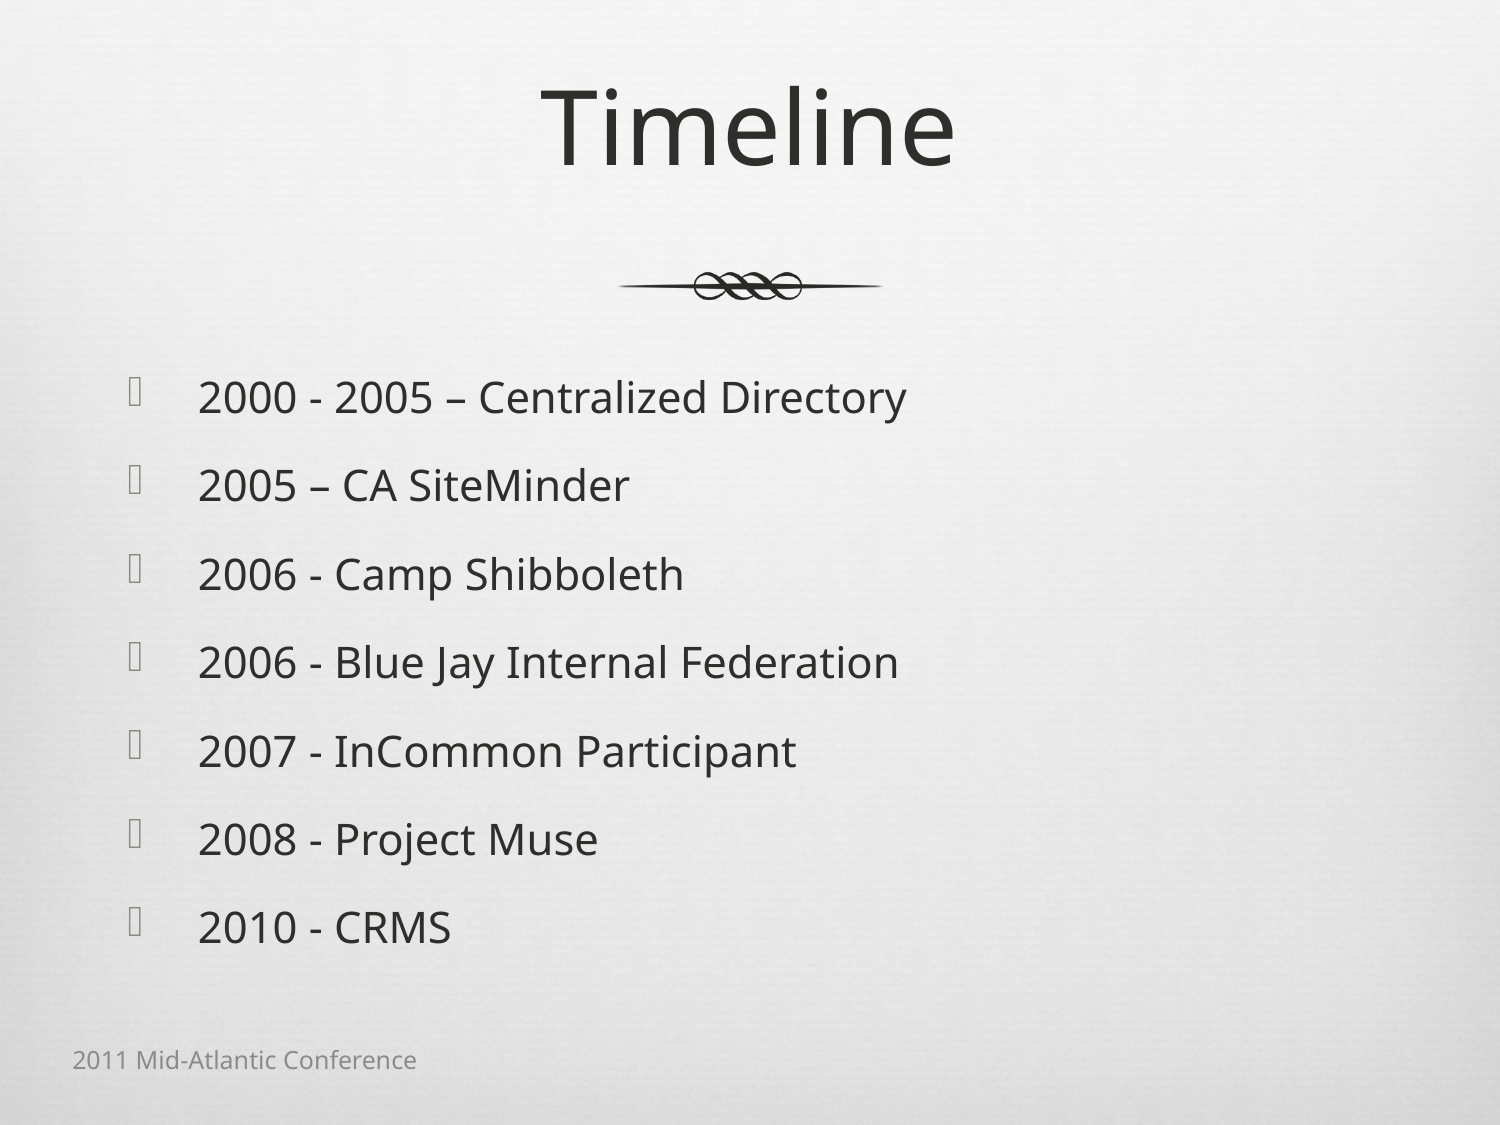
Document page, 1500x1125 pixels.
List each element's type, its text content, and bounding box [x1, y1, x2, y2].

title Timeline [112, 11, 1388, 236]
footer 2011 Mid-Atlantic Conference [57, 1031, 575, 1092]
picture [615, 272, 885, 300]
list 2000 - 2005 – Centralized Directory 2005 – CA SiteMinder 2006 - Camp Shibboleth 2006 - Blue Jay Internal Federation 2007 - InCommon Participant 2008 - Project Muse 2010 - CRMS [112, 362, 1388, 963]
